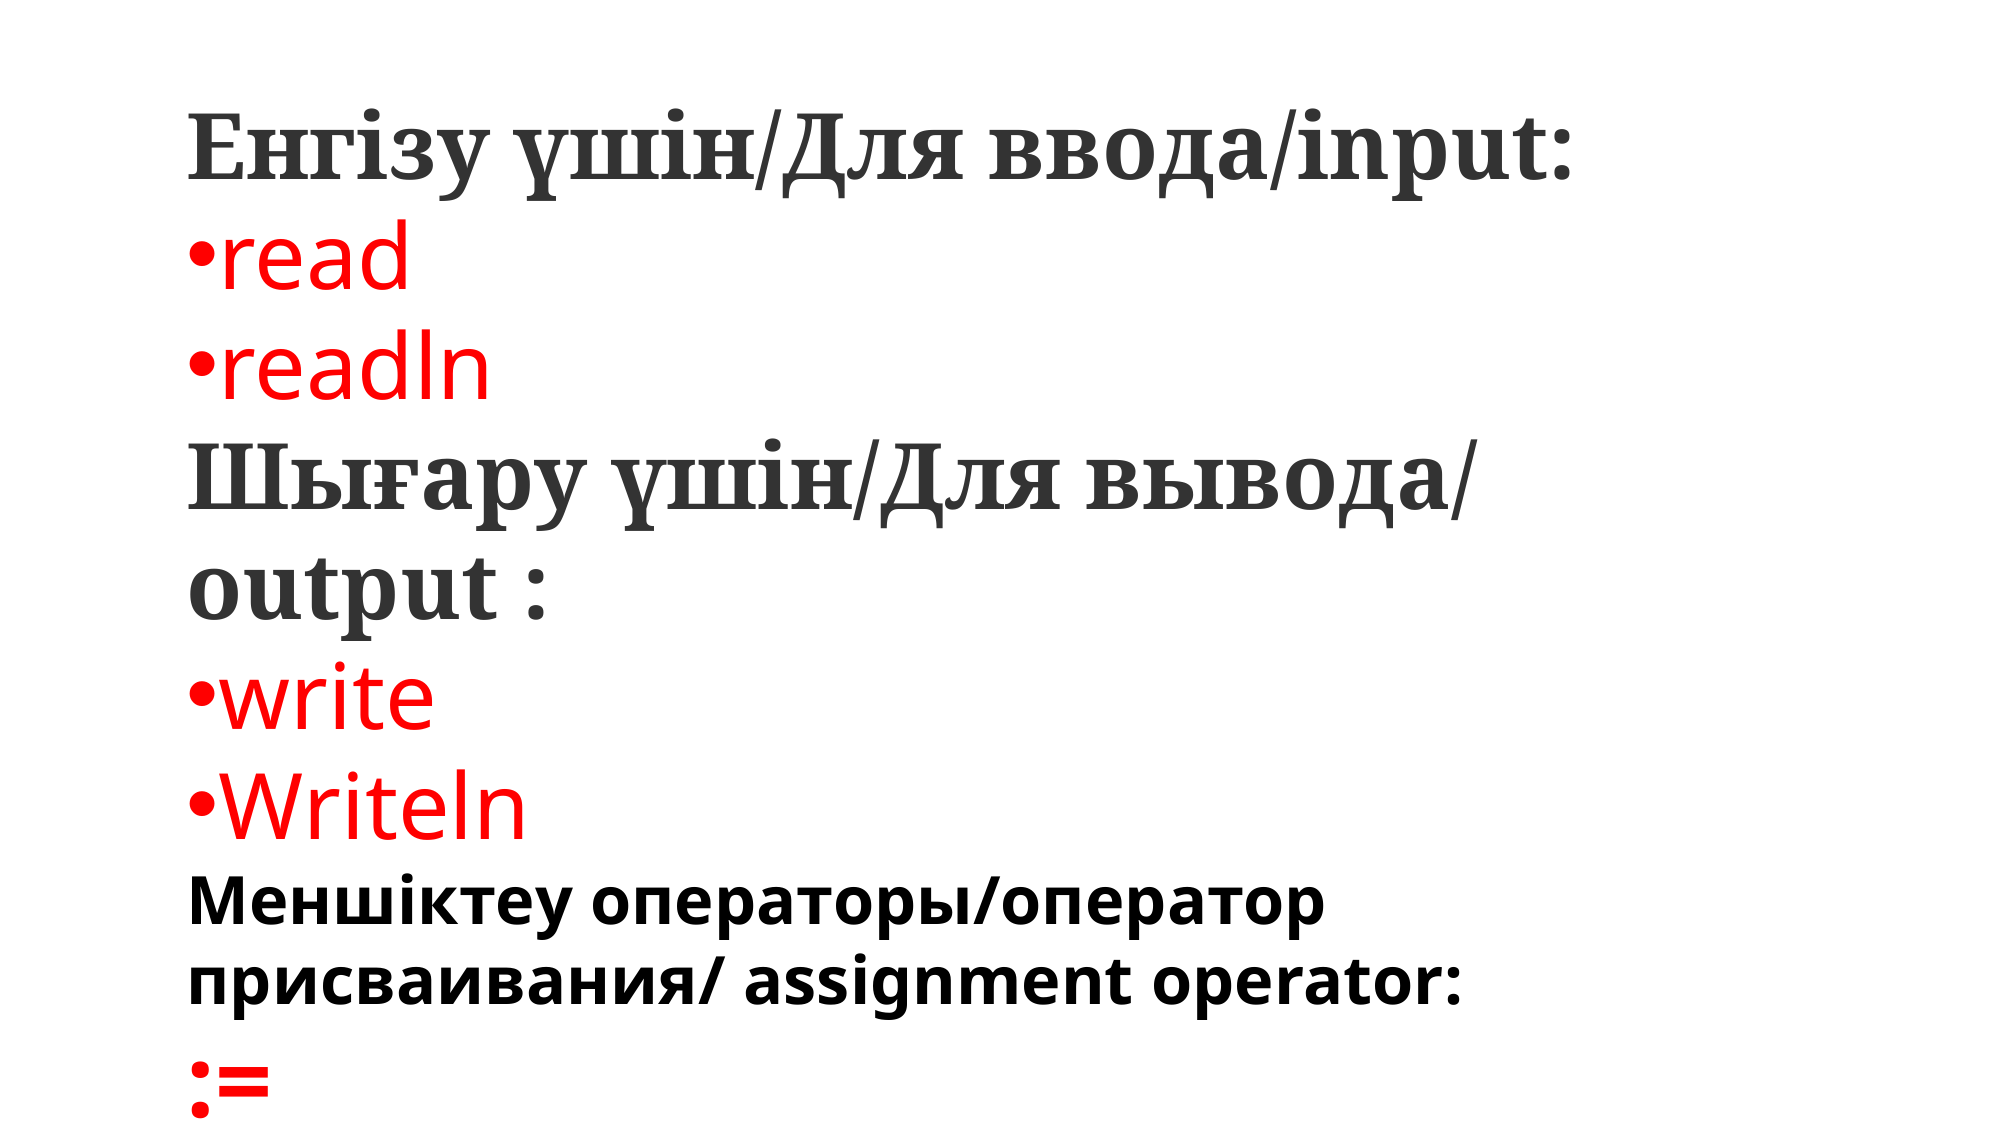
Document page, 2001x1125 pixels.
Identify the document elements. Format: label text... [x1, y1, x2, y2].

text_box Енгізу үшін/Для ввода/input: read readln Шығару үшін/Для вывода/ output : write Writeln Меншіктеу операторы/оператор присваивания/ assignment operator: := [171, 80, 1711, 1125]
